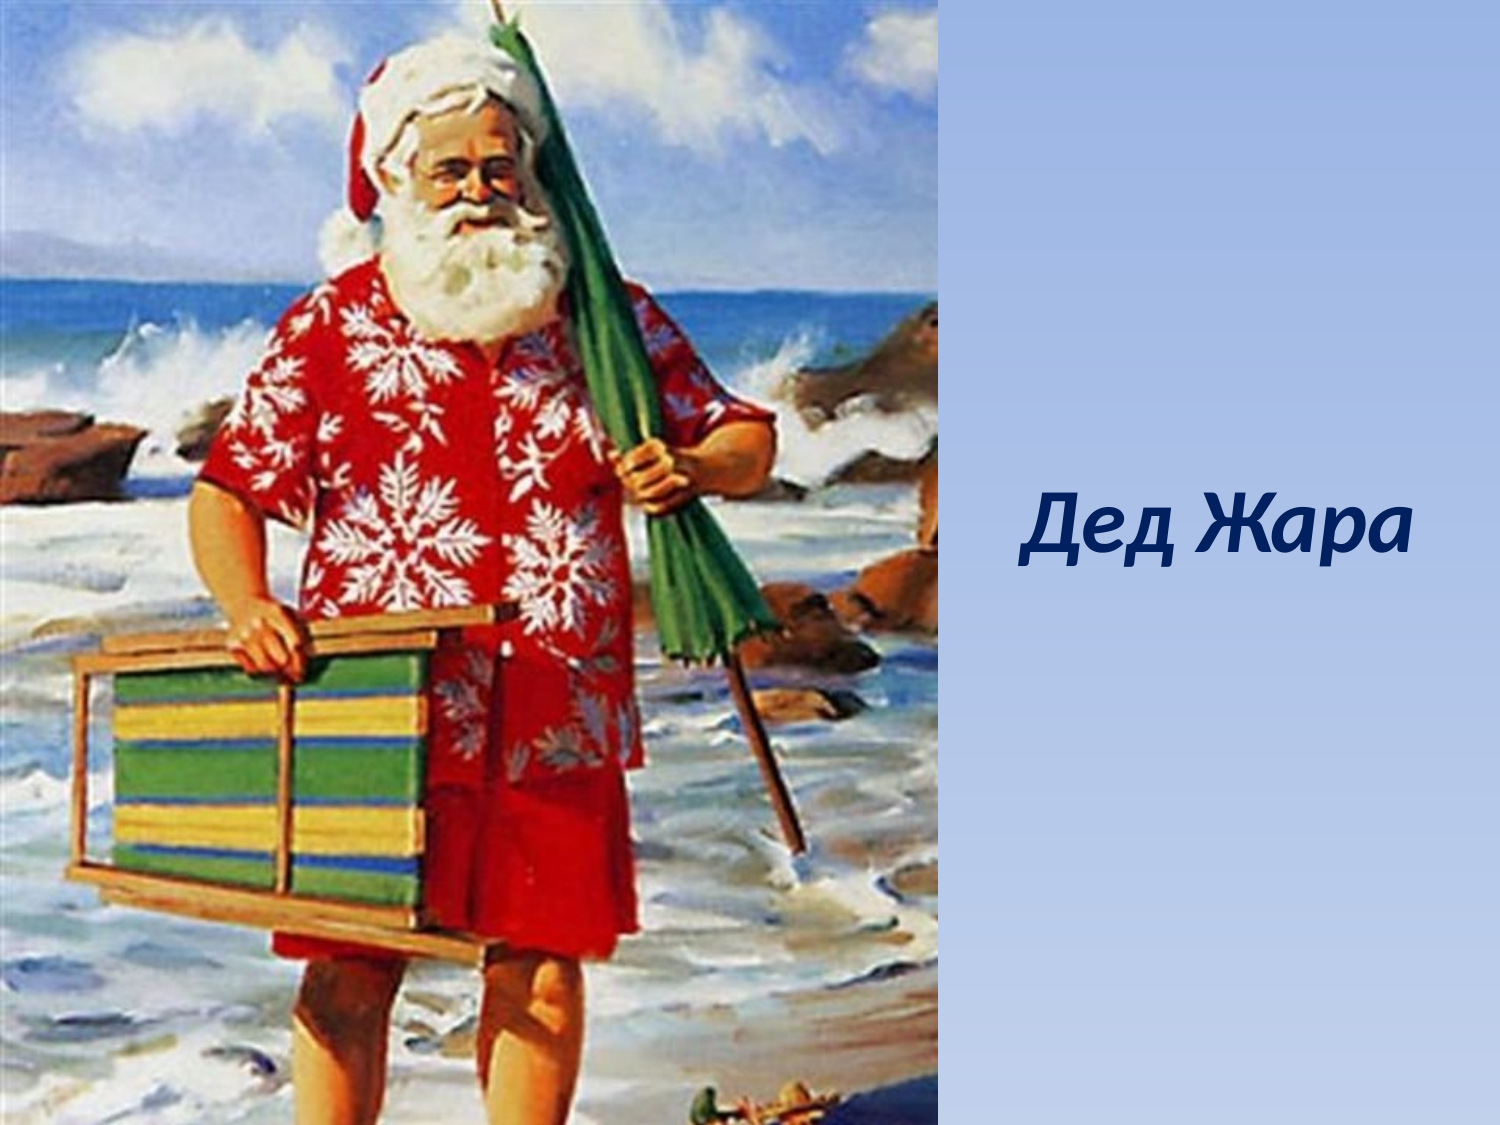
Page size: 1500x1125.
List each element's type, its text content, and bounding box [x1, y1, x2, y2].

picture [0, 0, 938, 1125]
title Дед Жара [949, 421, 1489, 610]
